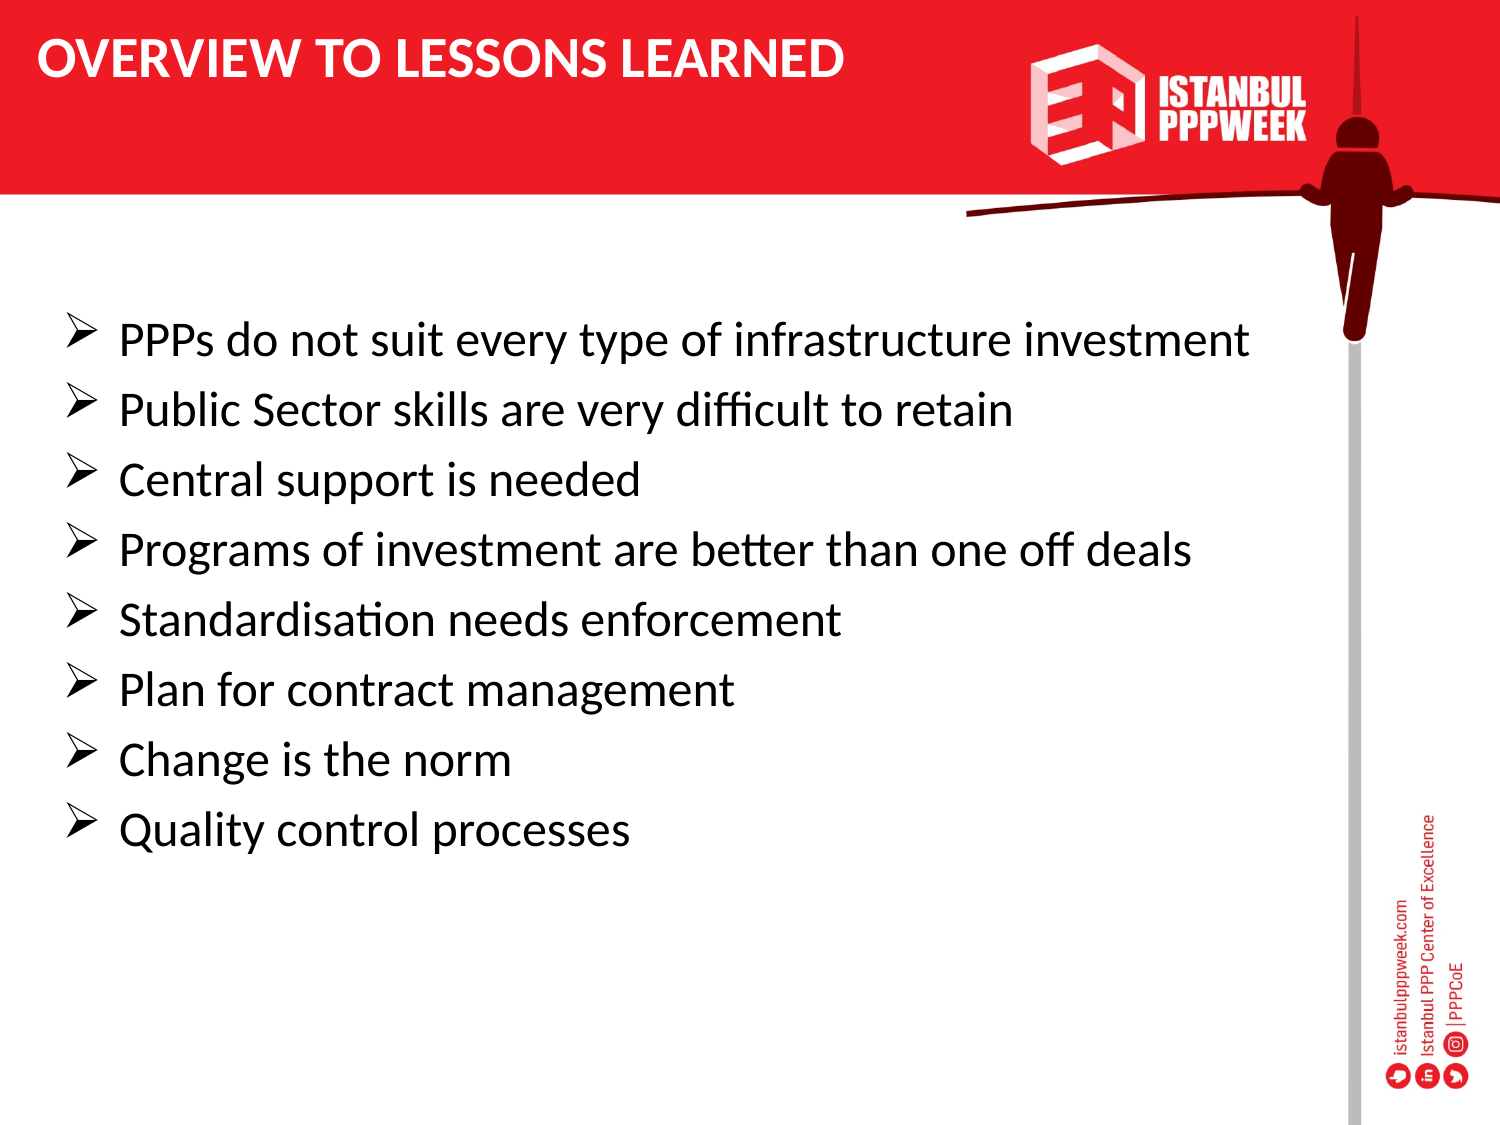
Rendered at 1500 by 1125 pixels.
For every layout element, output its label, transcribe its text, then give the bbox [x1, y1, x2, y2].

list [22, 203, 1316, 1083]
text_box OVERVIEW TO LESSONS LEARNED [22, 11, 1137, 97]
text_box PPPs do not suit every type of infrastructure investment Public Sector skills are very difficult to retain Central support is needed Programs of investment are better than one off deals Standardisation needs enforcement Plan for contract management Change is the norm Quality control processes [47, 228, 1341, 1108]
picture [0, 0, 1500, 1125]
